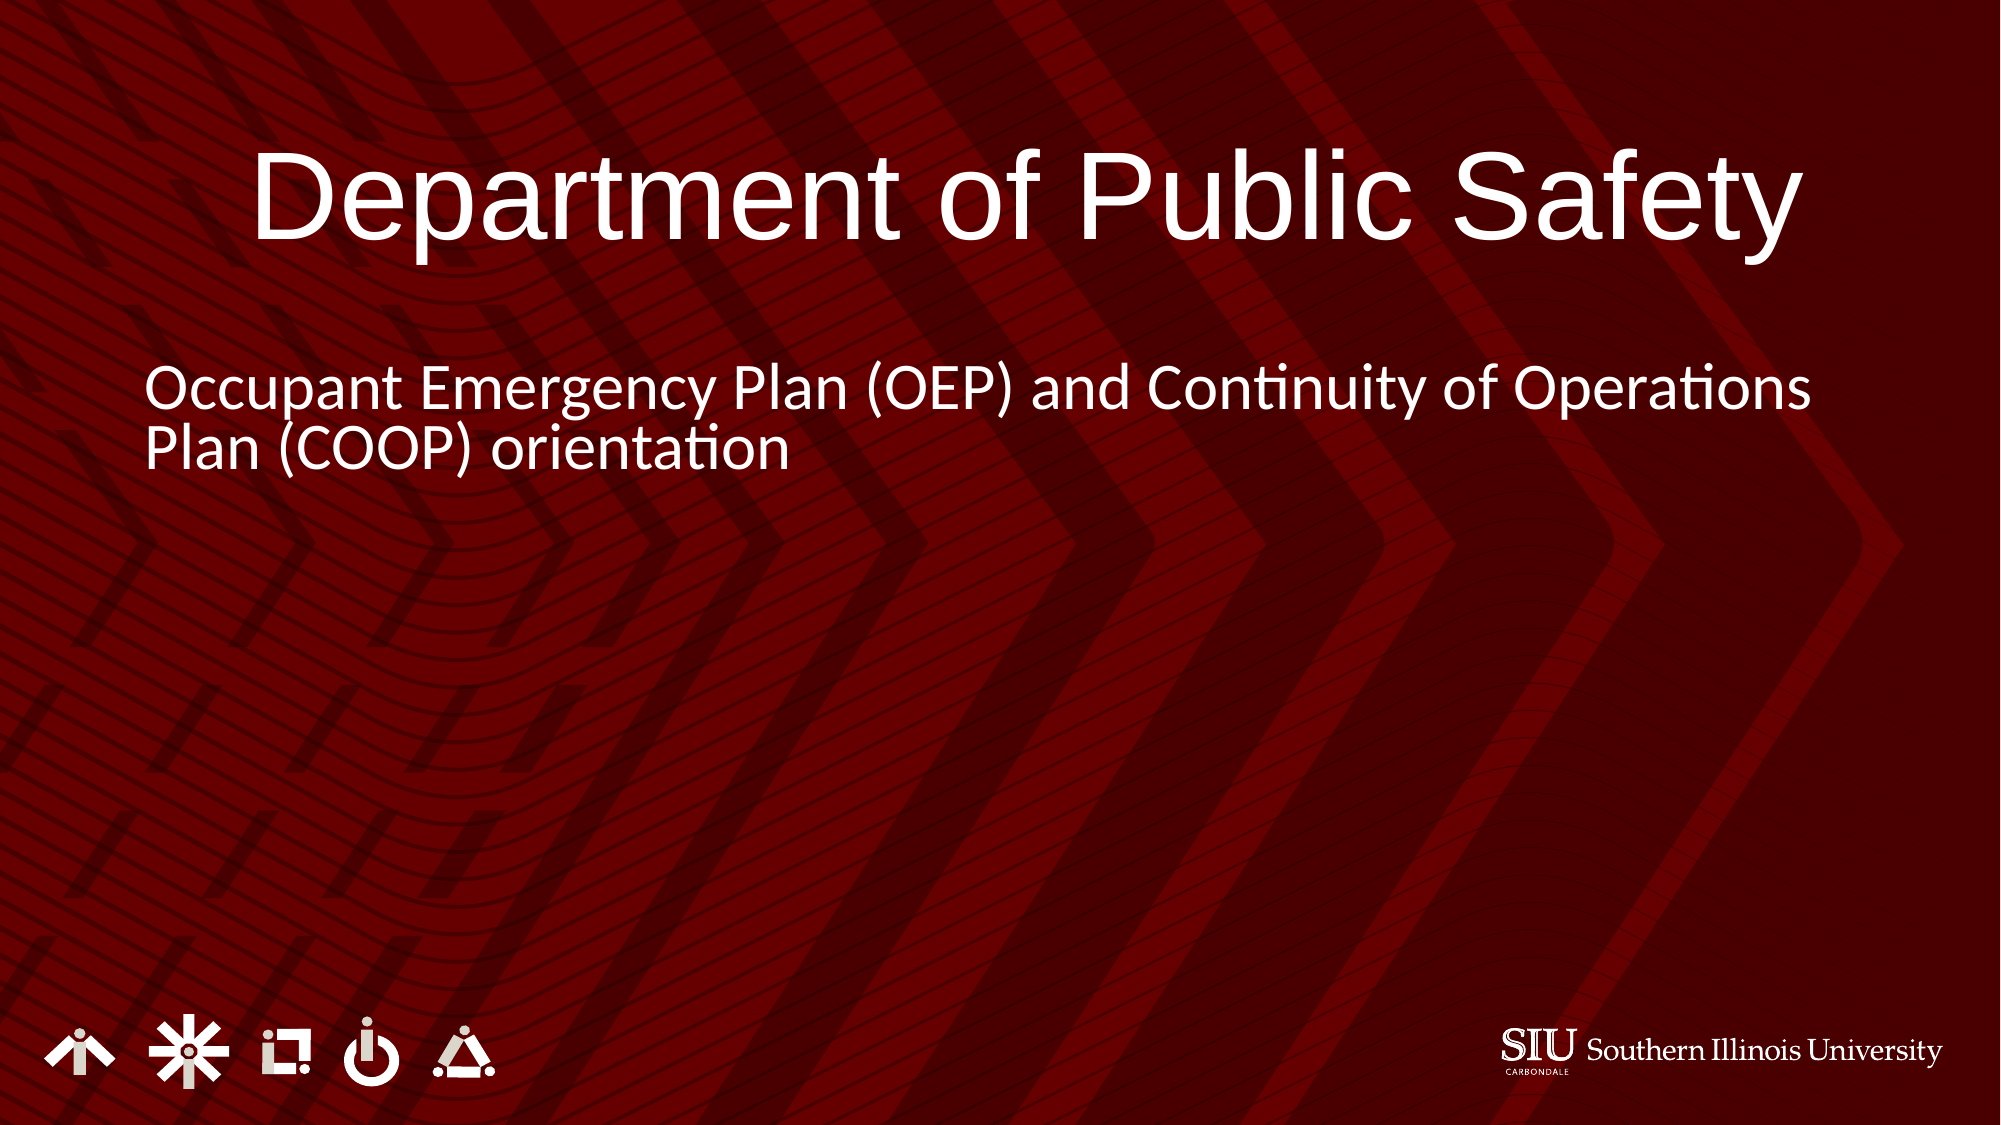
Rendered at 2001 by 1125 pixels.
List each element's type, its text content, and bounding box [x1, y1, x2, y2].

list Department of Public Safety [215, 131, 1839, 338]
text_box Occupant Emergency Plan (OEP) and Continuity of Operations Plan (COOP) orientation [130, 354, 1924, 938]
